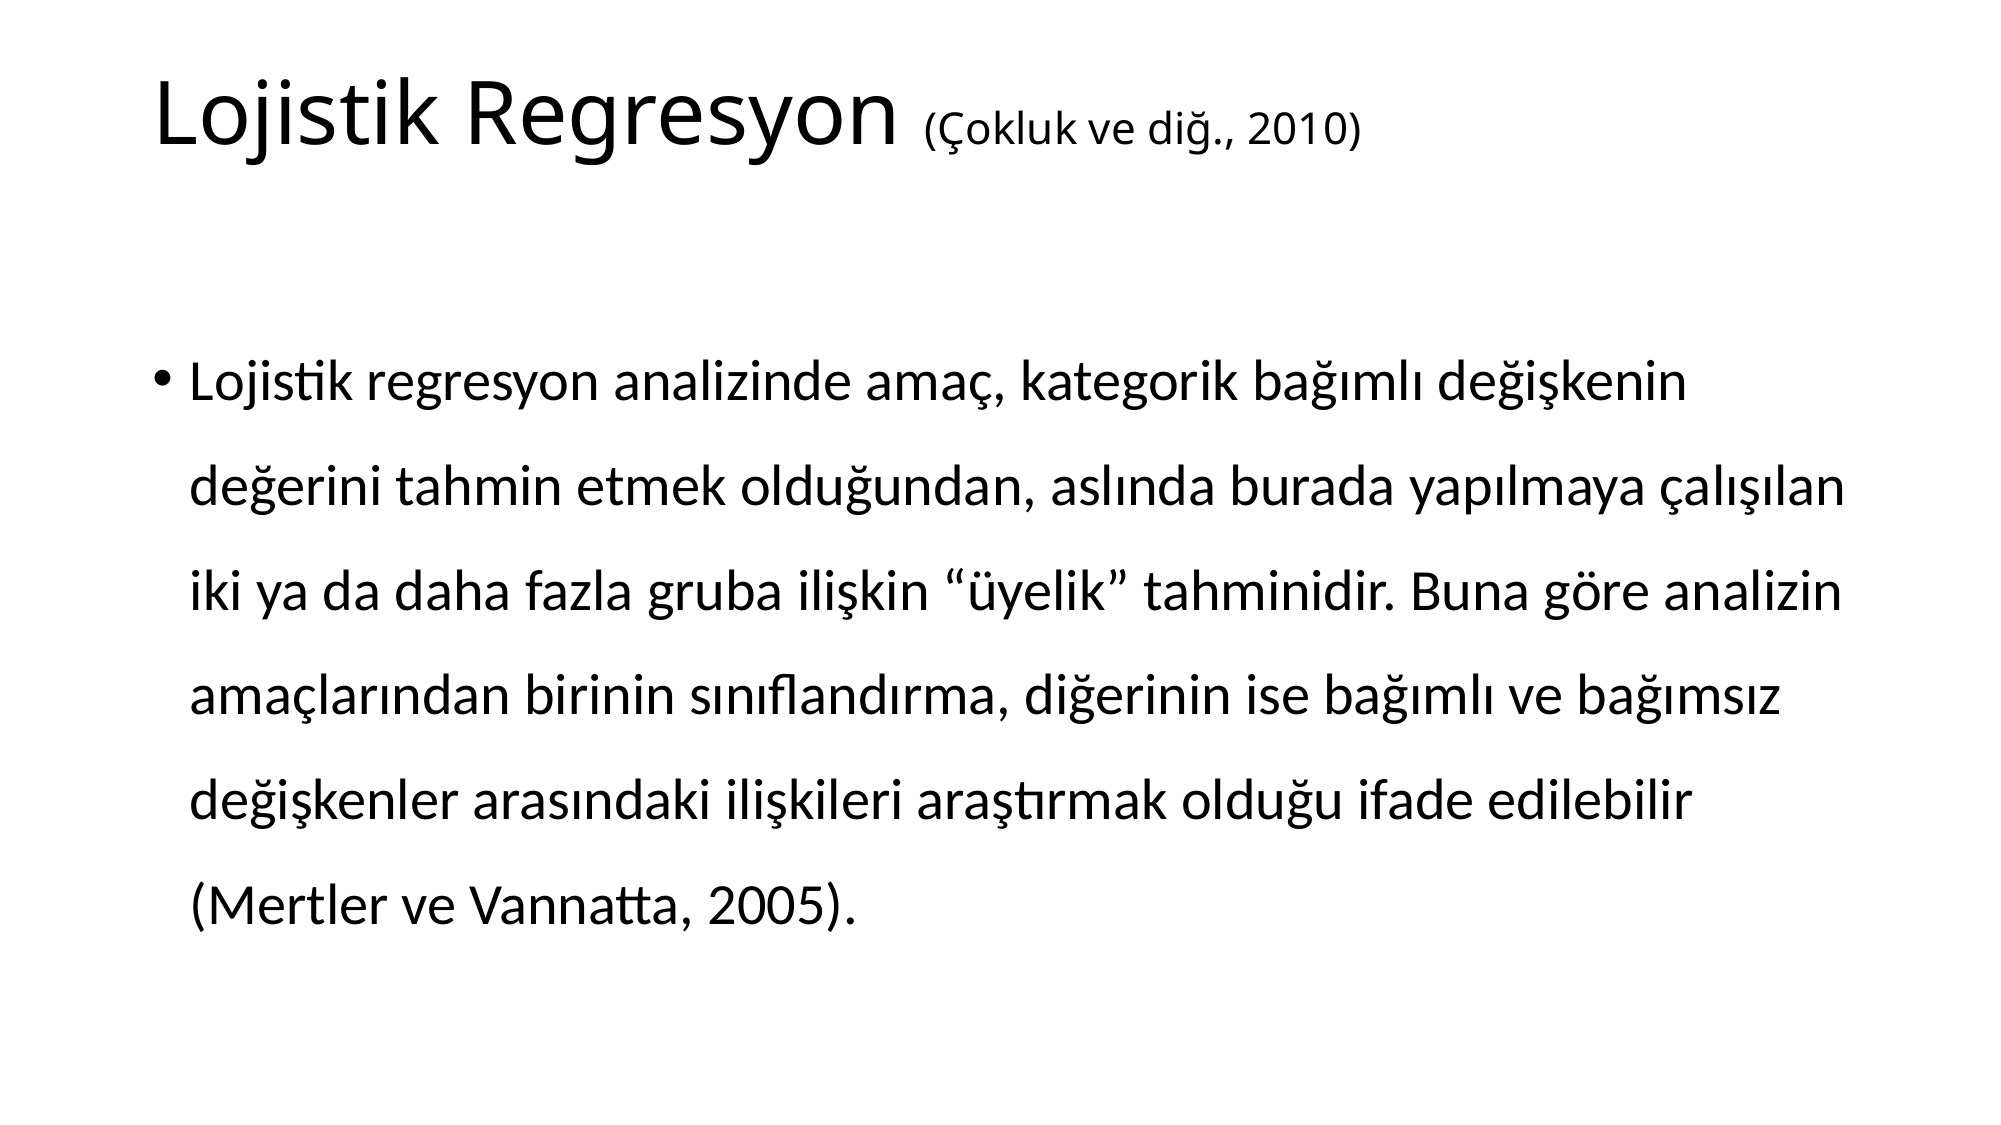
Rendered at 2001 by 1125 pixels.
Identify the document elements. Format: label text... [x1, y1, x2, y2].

list Lojistik regresyon analizinde amaç, kategorik bağımlı değişkenin değerini tahmin etmek olduğundan, aslında burada yapılmaya çalışılan iki ya da daha fazla gruba ilişkin “üyelik” tahminidir. Buna göre analizin amaçlarından birinin sınıflandırma, diğerinin ise bağımlı ve bağımsız değişkenler arasındaki ilişkileri araştırmak olduğu ifade edilebilir (Mertler ve Vannatta, 2005). [137, 299, 1863, 1014]
title Lojistik Regresyon (Çokluk ve diğ., 2010) [137, 59, 1863, 278]
